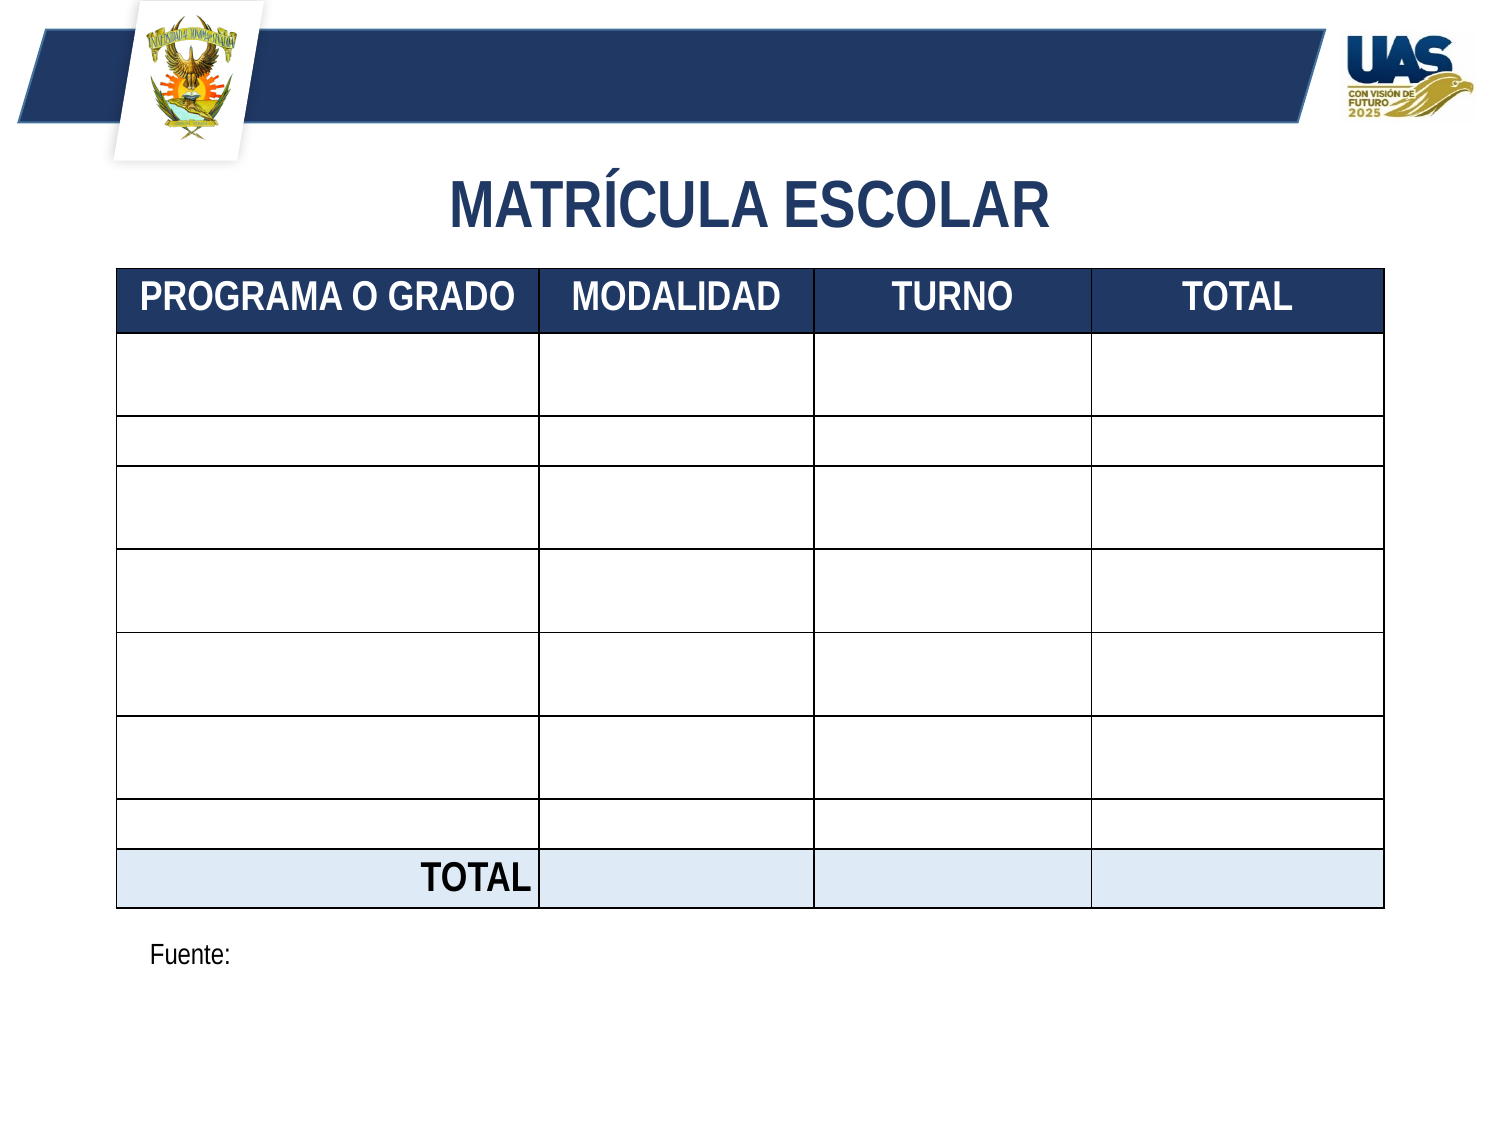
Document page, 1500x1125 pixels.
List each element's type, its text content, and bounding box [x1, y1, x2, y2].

table_cell [1092, 334, 1383, 415]
table_cell [117, 334, 538, 415]
table_cell [1092, 417, 1383, 465]
table_cell [815, 800, 1091, 848]
table_cell [540, 550, 813, 632]
table_cell [117, 800, 538, 848]
table_cell [1092, 717, 1383, 798]
table_header PROGRAMA O GRADO [117, 269, 538, 332]
table_cell [815, 417, 1091, 465]
table_cell [540, 467, 813, 548]
table_header MODALIDAD [540, 269, 813, 332]
text_box Fuente: [134, 927, 1385, 978]
table_header TURNO [815, 269, 1091, 332]
table_cell [540, 334, 813, 415]
text_box MATRÍCULA ESCOLAR [135, 161, 1366, 248]
table_cell [815, 334, 1091, 415]
table_cell [815, 850, 1091, 907]
table_cell [540, 717, 813, 798]
table_cell [117, 467, 538, 548]
table_cell [1092, 633, 1383, 715]
table_header TOTAL [1092, 269, 1383, 332]
table_cell [540, 850, 813, 907]
table_cell [540, 417, 813, 465]
table_cell [815, 550, 1091, 632]
table_cell [1092, 850, 1383, 907]
table_cell [1092, 550, 1383, 632]
table_cell [540, 633, 813, 715]
table_cell [540, 800, 813, 848]
table_cell [117, 417, 538, 465]
table_cell [1092, 800, 1383, 848]
table_cell TOTAL [117, 850, 538, 907]
table_cell [117, 550, 538, 632]
table_cell [117, 717, 538, 798]
table_cell [1092, 467, 1383, 548]
table_cell [117, 633, 538, 715]
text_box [18, 1, 1476, 161]
table_cell [815, 633, 1091, 715]
table_cell [815, 467, 1091, 548]
table_cell [815, 717, 1091, 798]
